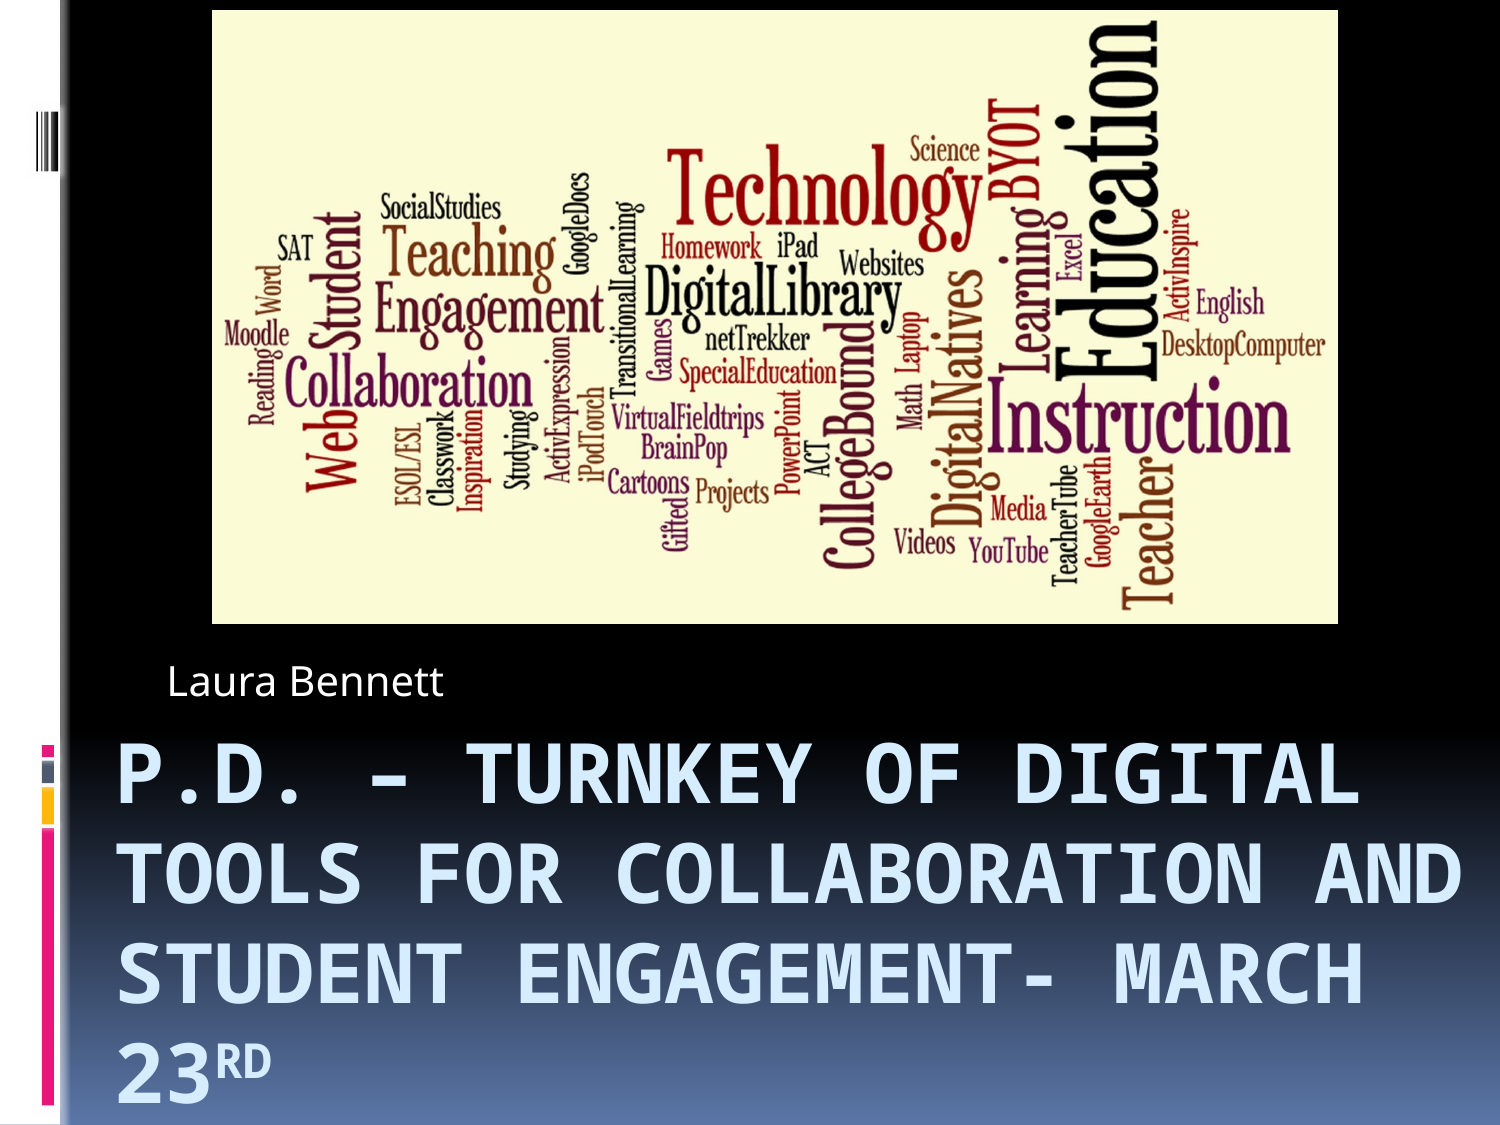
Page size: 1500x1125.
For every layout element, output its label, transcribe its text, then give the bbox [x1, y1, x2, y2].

picture [211, 10, 1338, 625]
subtitle Laura Bennett [150, 464, 1425, 713]
title P.D. – Turnkey of Digital Tools for Collaboration and Student Engagement- March 23rd [99, 712, 1500, 1037]
